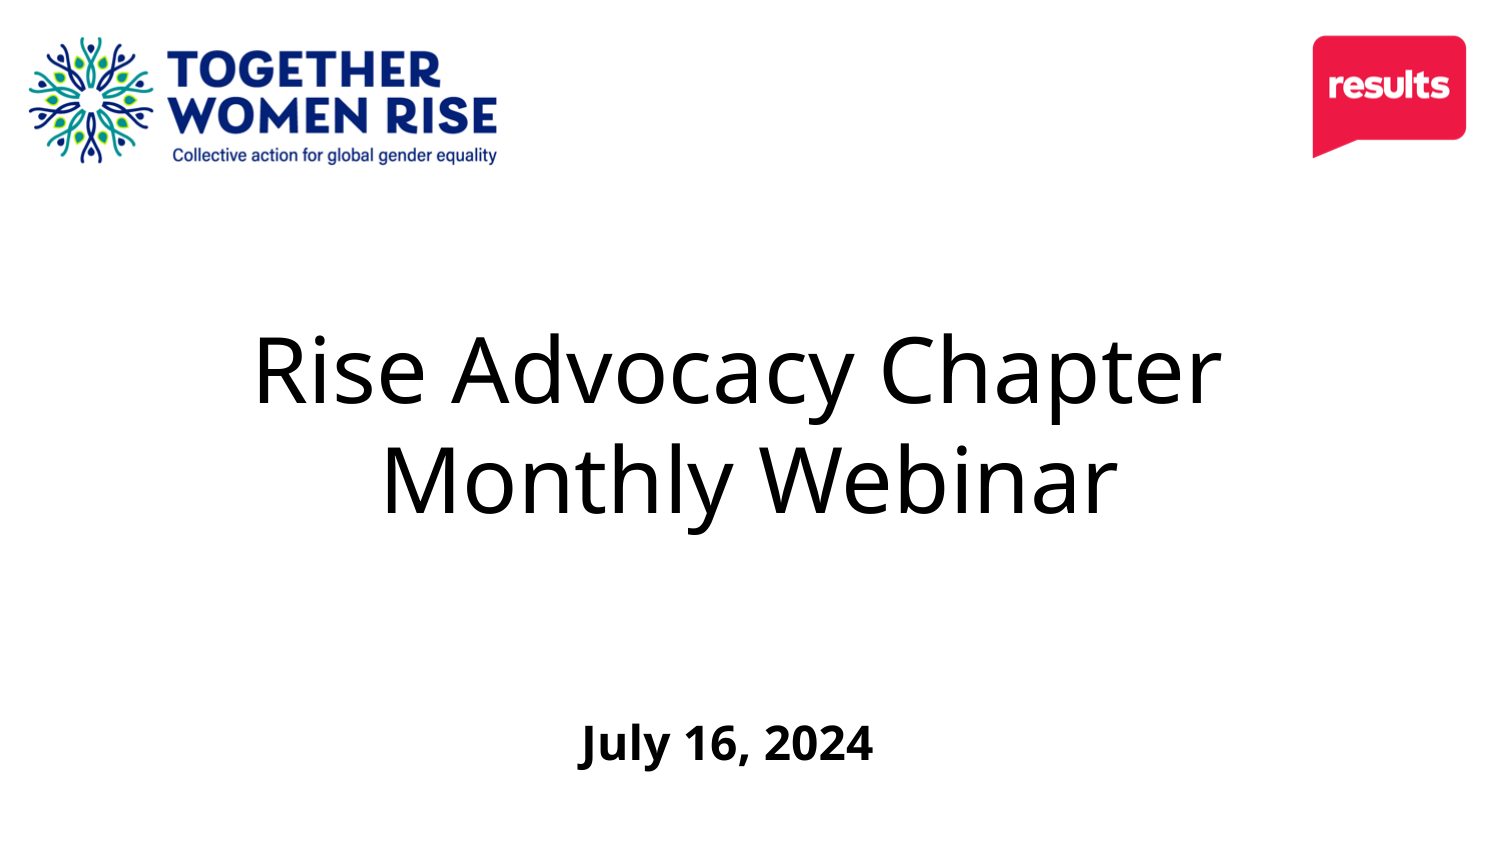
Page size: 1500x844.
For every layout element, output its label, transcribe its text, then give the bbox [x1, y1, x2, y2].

title Rise Advocacy Chapter Monthly Webinar [33, 201, 1467, 642]
text_box July 16, 2024 [184, 705, 1271, 778]
picture [1289, 13, 1490, 175]
picture [21, 30, 517, 177]
